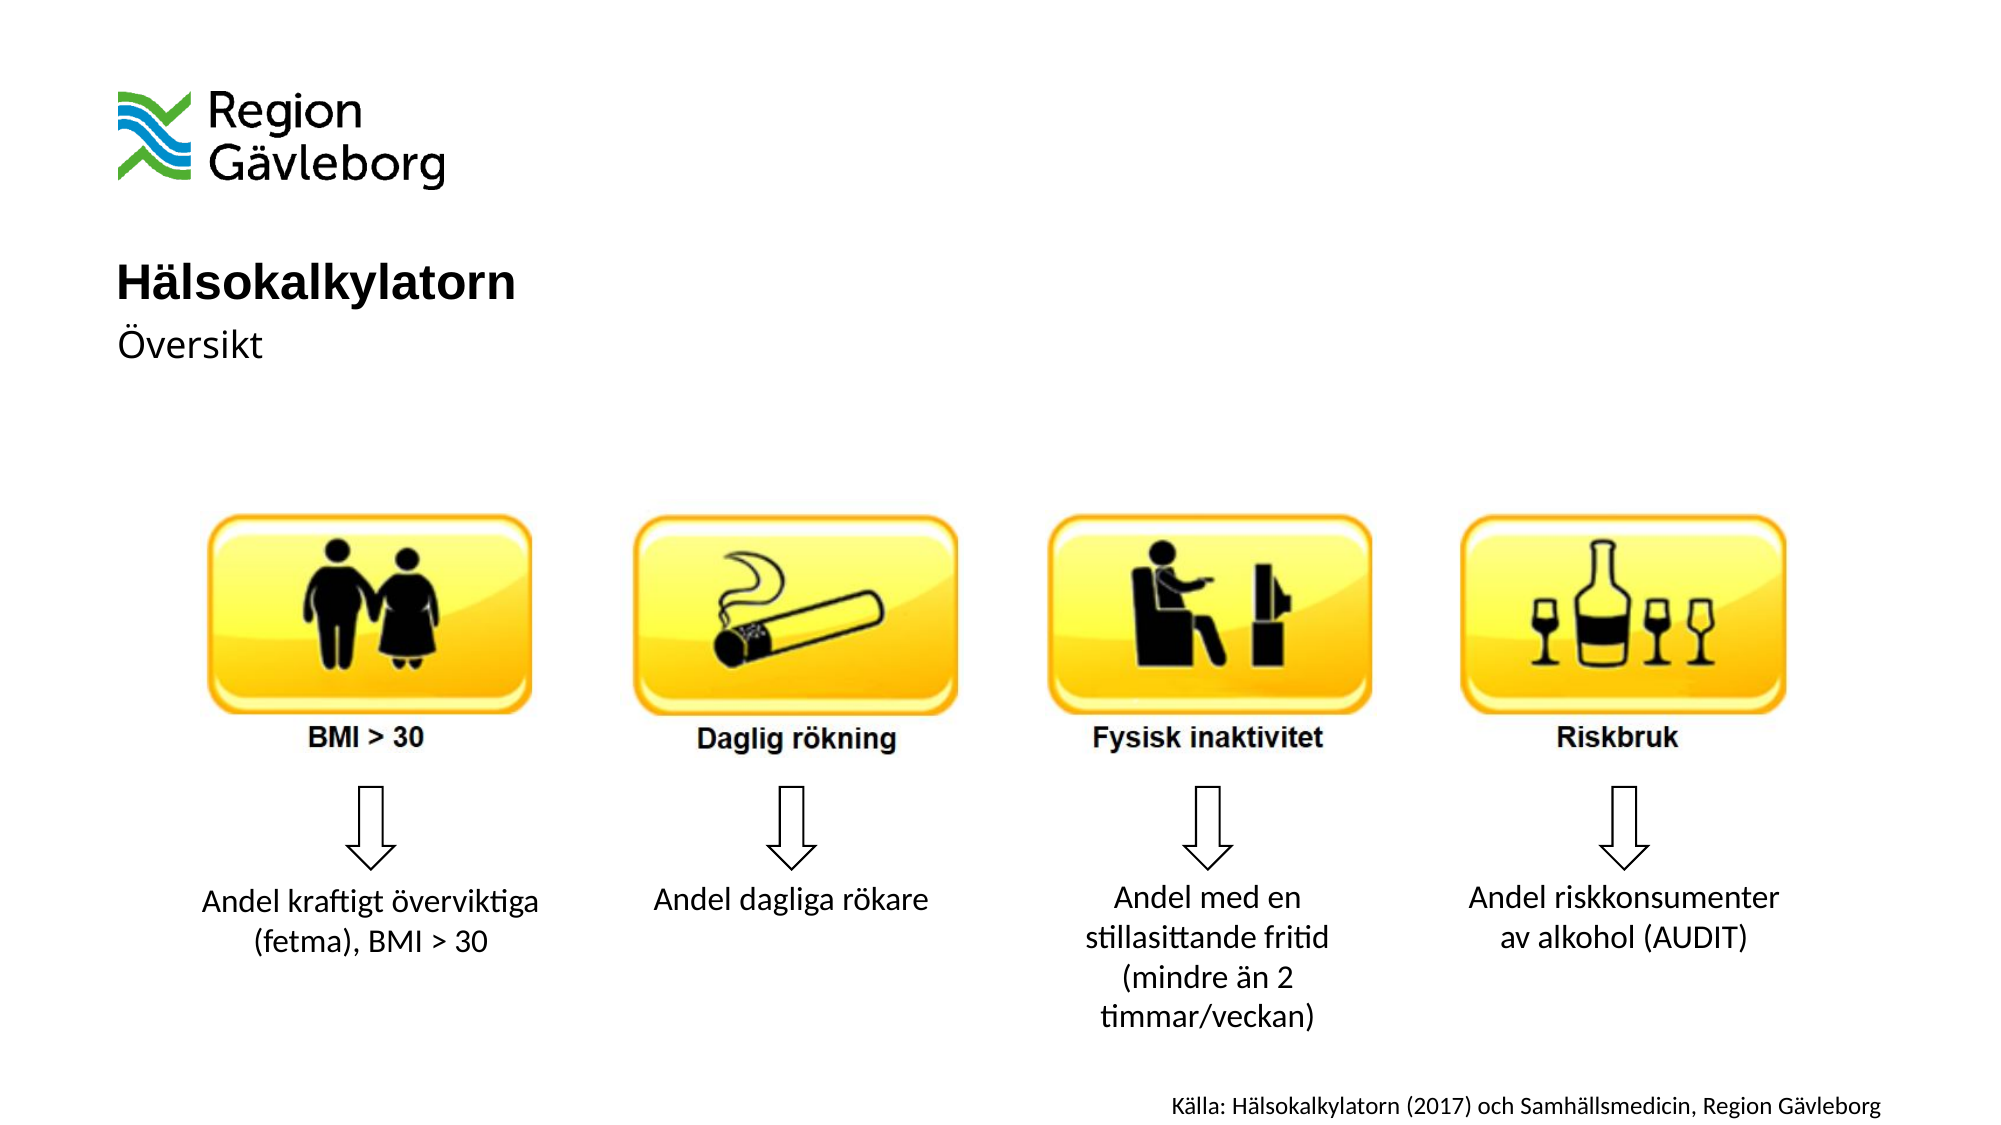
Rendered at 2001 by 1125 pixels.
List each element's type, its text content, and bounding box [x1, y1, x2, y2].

picture [620, 499, 964, 758]
picture [1045, 510, 1377, 758]
text_box [1598, 785, 1651, 867]
text_box Andel riskkonsumenter av alkohol (AUDIT) [1444, 867, 1805, 963]
text_box Andel med en stillasittande fritid (mindre än 2 timmar/veckan) [1051, 867, 1364, 1042]
picture [118, 91, 444, 190]
text_box Andel dagliga rökare [635, 869, 948, 925]
text_box [1181, 785, 1234, 867]
text_box Andel kraftigt överviktiga (fetma), BMI > 30 [181, 871, 560, 967]
picture [1458, 508, 1790, 753]
list Källa: Hälsokalkylatorn (2017) och Samhällsmedicin, Region Gävleborg [970, 1085, 1898, 1125]
picture [200, 511, 538, 753]
list Hälsokalkylatorn [102, 248, 1898, 319]
list Översikt [102, 319, 1898, 384]
text_box [344, 785, 397, 871]
text_box [765, 785, 818, 869]
